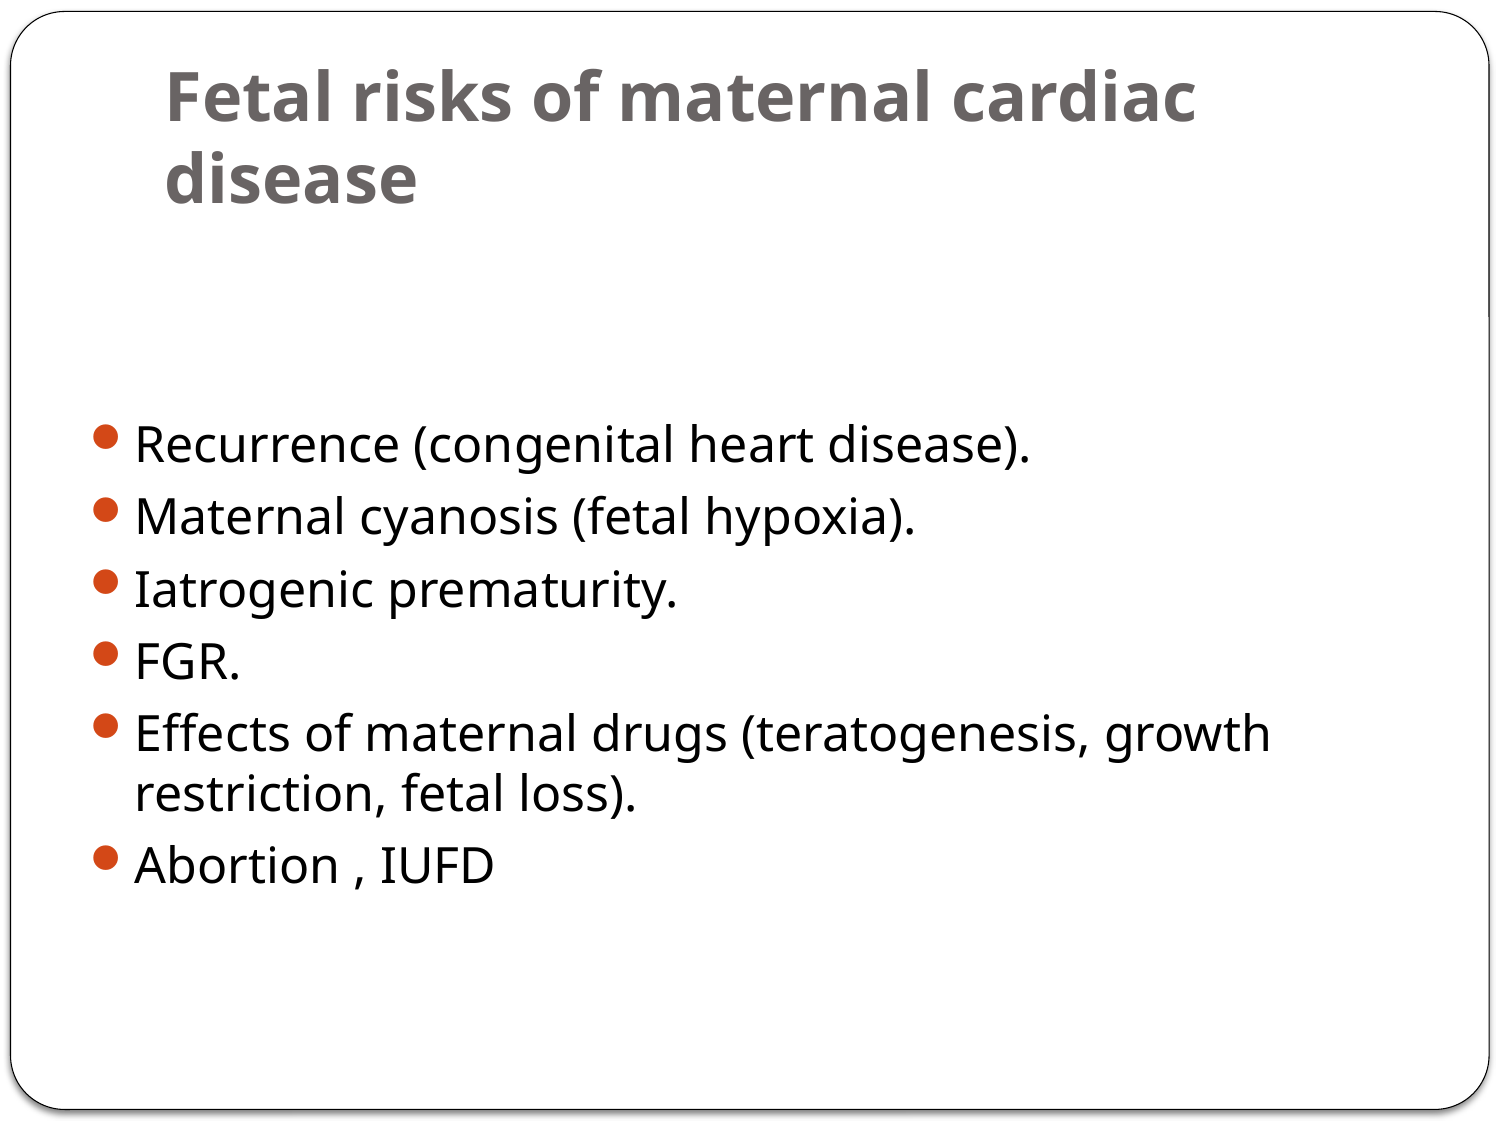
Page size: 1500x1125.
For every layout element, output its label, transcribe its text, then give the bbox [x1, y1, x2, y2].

list Recurrence (congenital heart disease). Maternal cyanosis (fetal hypoxia). Iatrogenic prematurity. FGR. Effects of maternal drugs (teratogenesis, growth restriction, fetal loss). Abortion , IUFD [75, 405, 1425, 919]
title Fetal risks of maternal cardiac disease [150, 45, 1425, 233]
